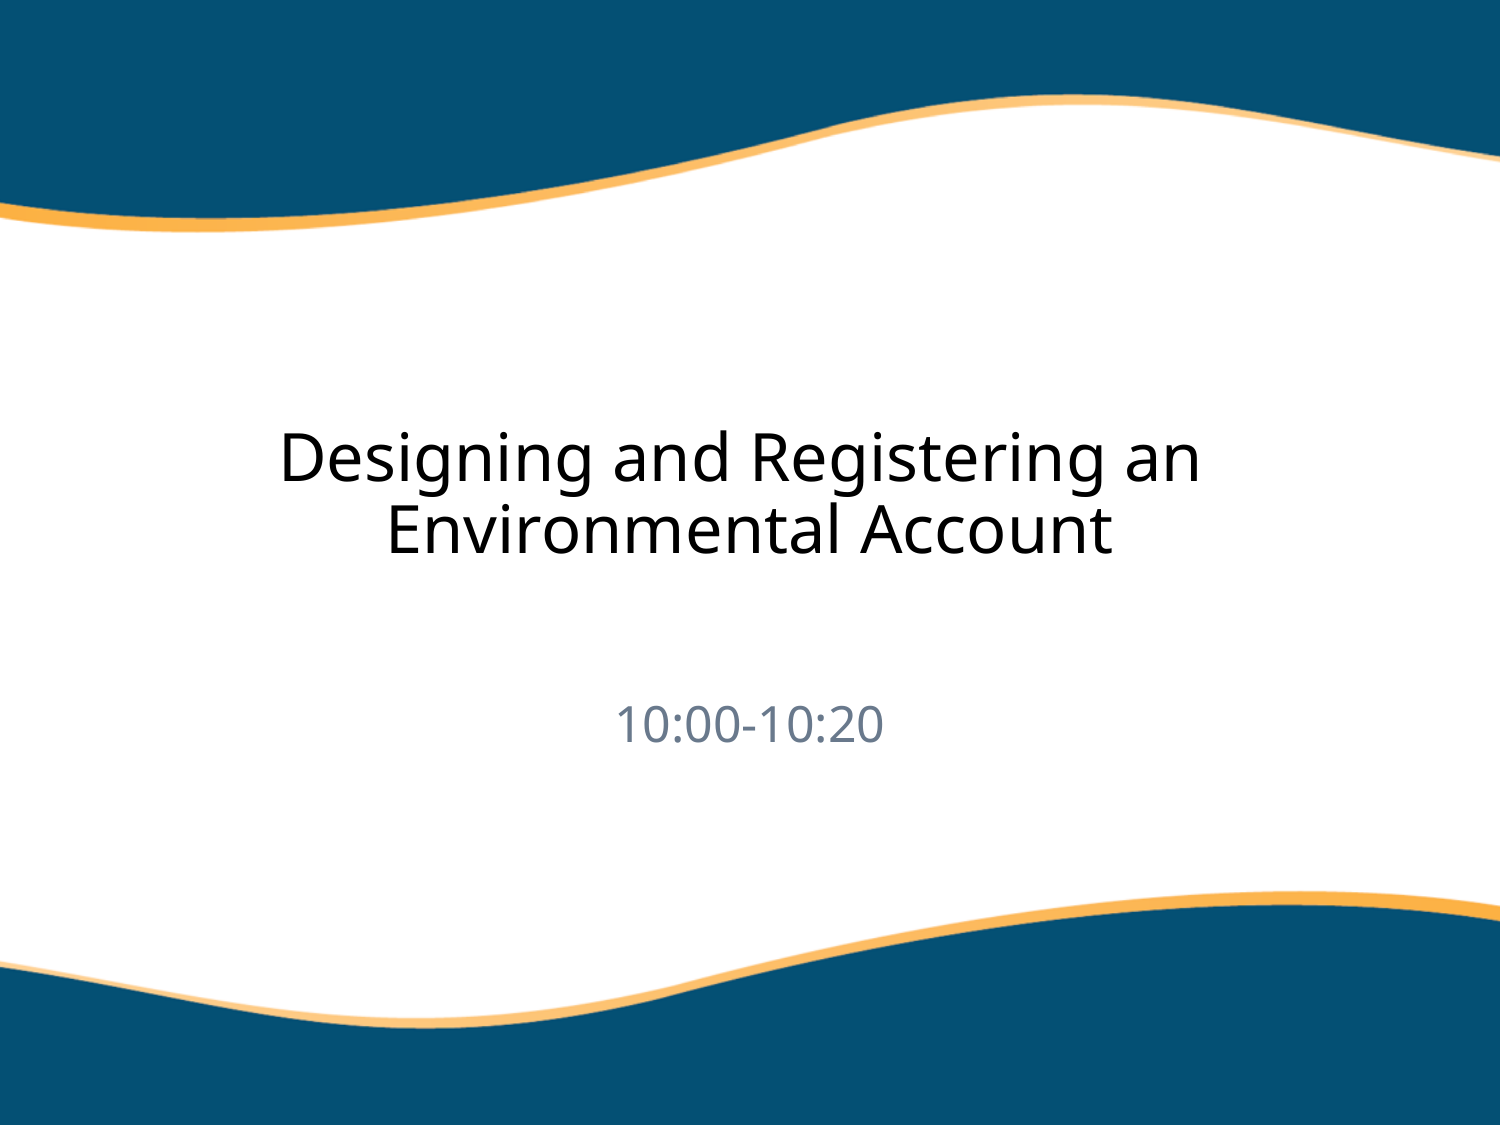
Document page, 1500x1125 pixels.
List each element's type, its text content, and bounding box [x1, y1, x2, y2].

picture [0, 203, 112, 312]
picture [0, 811, 1500, 1029]
picture [575, 94, 1500, 312]
title Designing and Registering an Environmental Account [112, 184, 1388, 576]
subtitle 10:00-10:20 [187, 590, 1313, 863]
